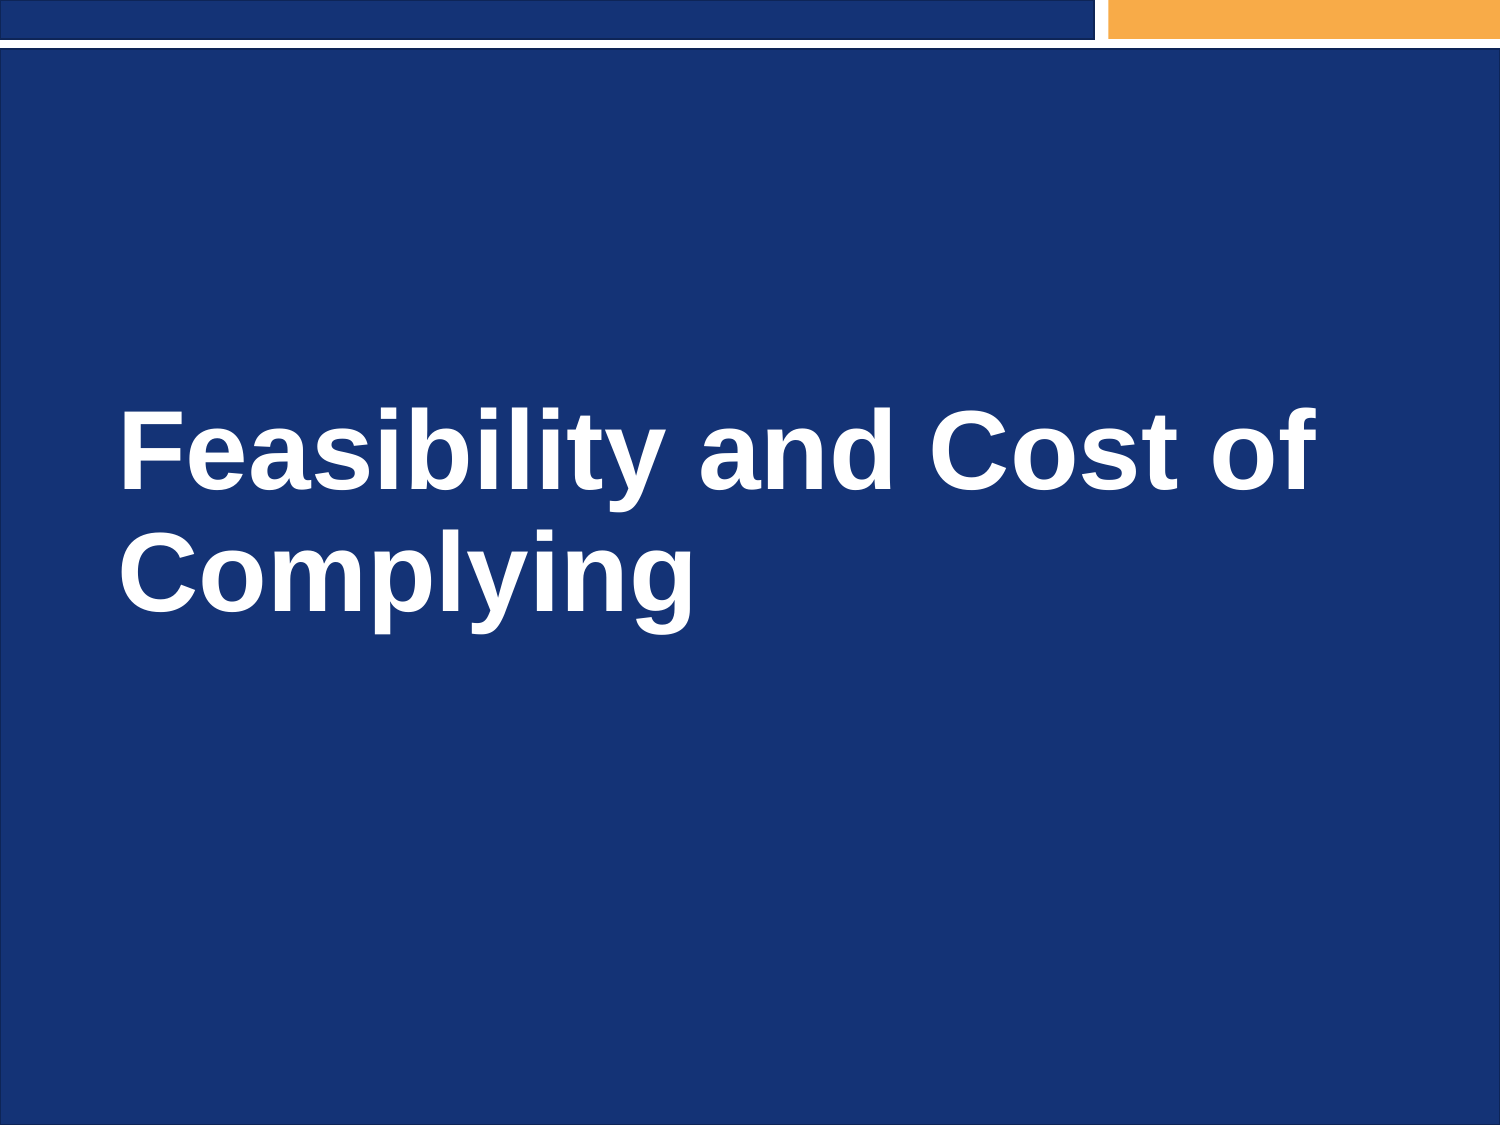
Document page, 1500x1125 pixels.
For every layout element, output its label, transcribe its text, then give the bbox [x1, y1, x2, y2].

title Feasibility and Cost of Complying [102, 280, 1397, 749]
